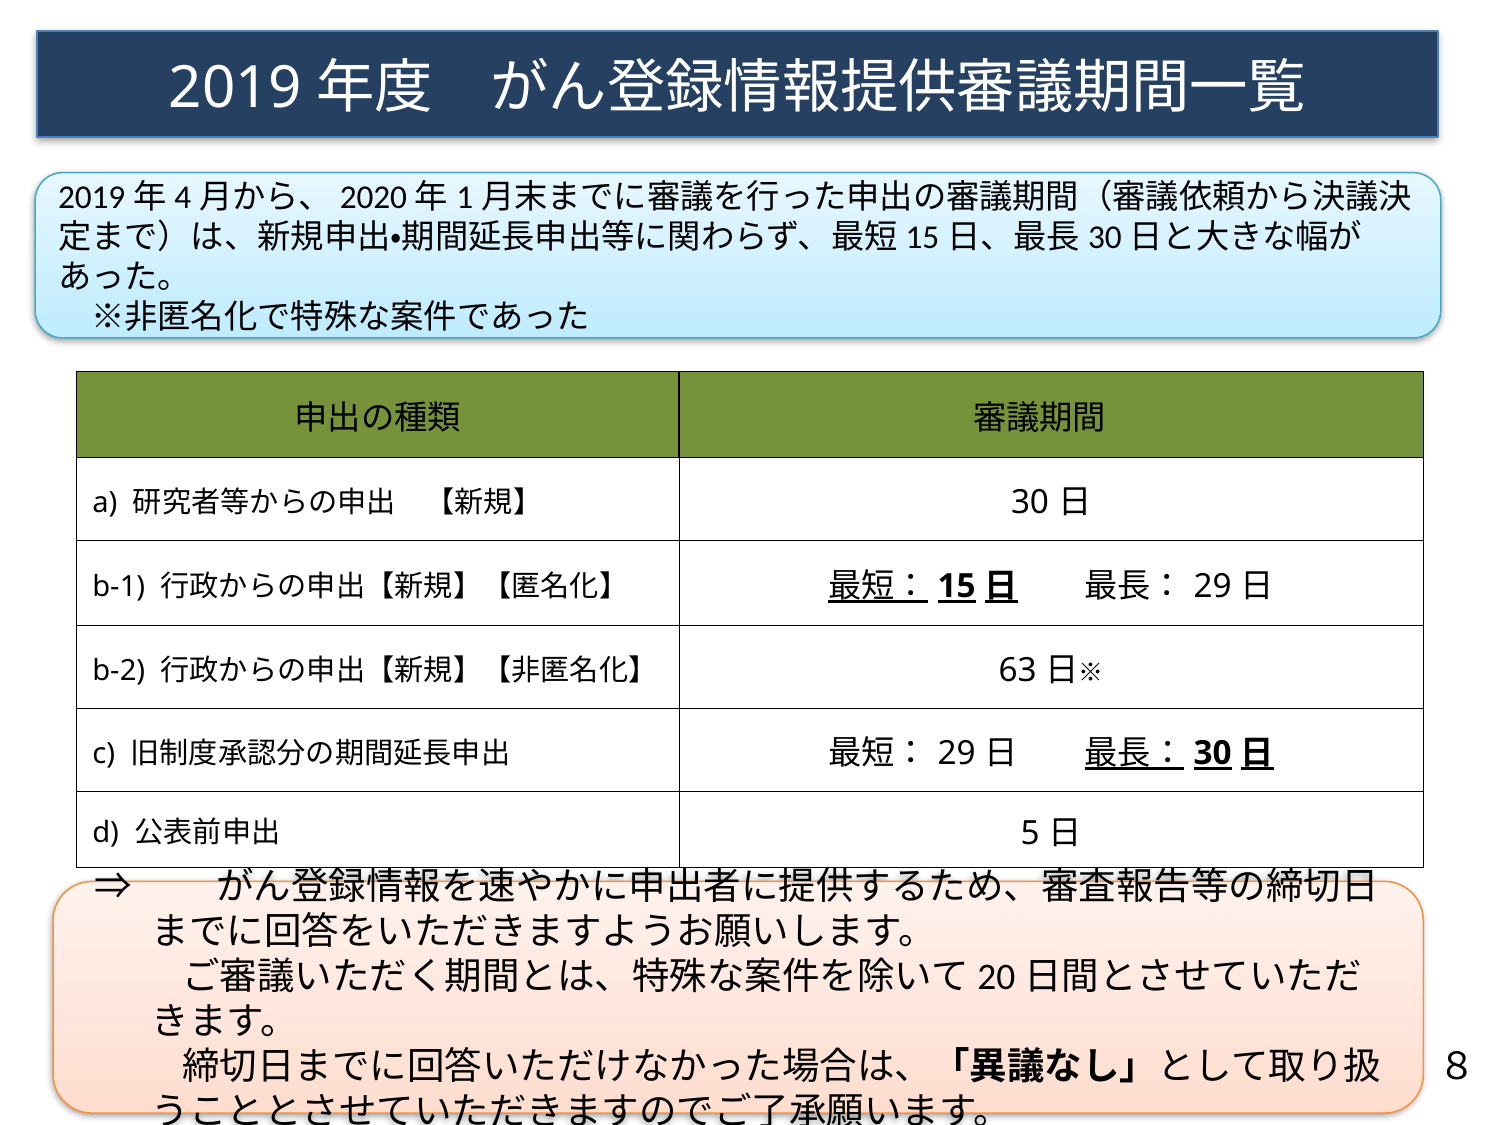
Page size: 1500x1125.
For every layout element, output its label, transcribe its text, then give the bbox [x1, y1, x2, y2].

table_cell d) 公表前申出 [77, 792, 679, 867]
text_box 2019年4月から、2020年1月末までに審議を行った申出の審議期間（審議依頼から決議決定まで）は、新規申出・期間延長申出等に関わらず、最短15日、最長30日と大きな幅があった。 ※非匿名化で特殊な案件であった [34, 171, 1442, 339]
table_cell 30日 [680, 458, 1423, 540]
table_cell b-1) 行政からの申出【新規】【匿名化】 [77, 541, 679, 625]
table_cell 最短：29日 最長：30日 [680, 709, 1423, 791]
table_cell 5日 [680, 792, 1423, 867]
table_cell c) 旧制度承認分の期間延長申出 [77, 709, 679, 791]
text_box ８ [1423, 1034, 1500, 1095]
table_cell 最短：15日 最長：29日 [680, 541, 1423, 625]
table_cell b-2) 行政からの申出【新規】【非匿名化】 [77, 626, 679, 708]
table_cell a) 研究者等からの申出 【新規】 [77, 458, 679, 540]
table_cell 63日※ [680, 626, 1423, 708]
title 2019年度 がん登録情報提供審議期間一覧 [36, 30, 1439, 138]
table_header 申出の種類 [77, 372, 678, 457]
text_box ⇒ がん登録情報を速やかに申出者に提供するため、審査報告等の締切日までに回答をいただきますようお願いします。 ご審議いただく期間とは、特殊な案件を除いて20日間とさせていただきます。 締切日までに回答いただけなかった場合は、「異議なし」として取り扱うこととさせていただきますのでご了承願います。 [52, 880, 1425, 1114]
table_header 審議期間 [680, 372, 1423, 457]
